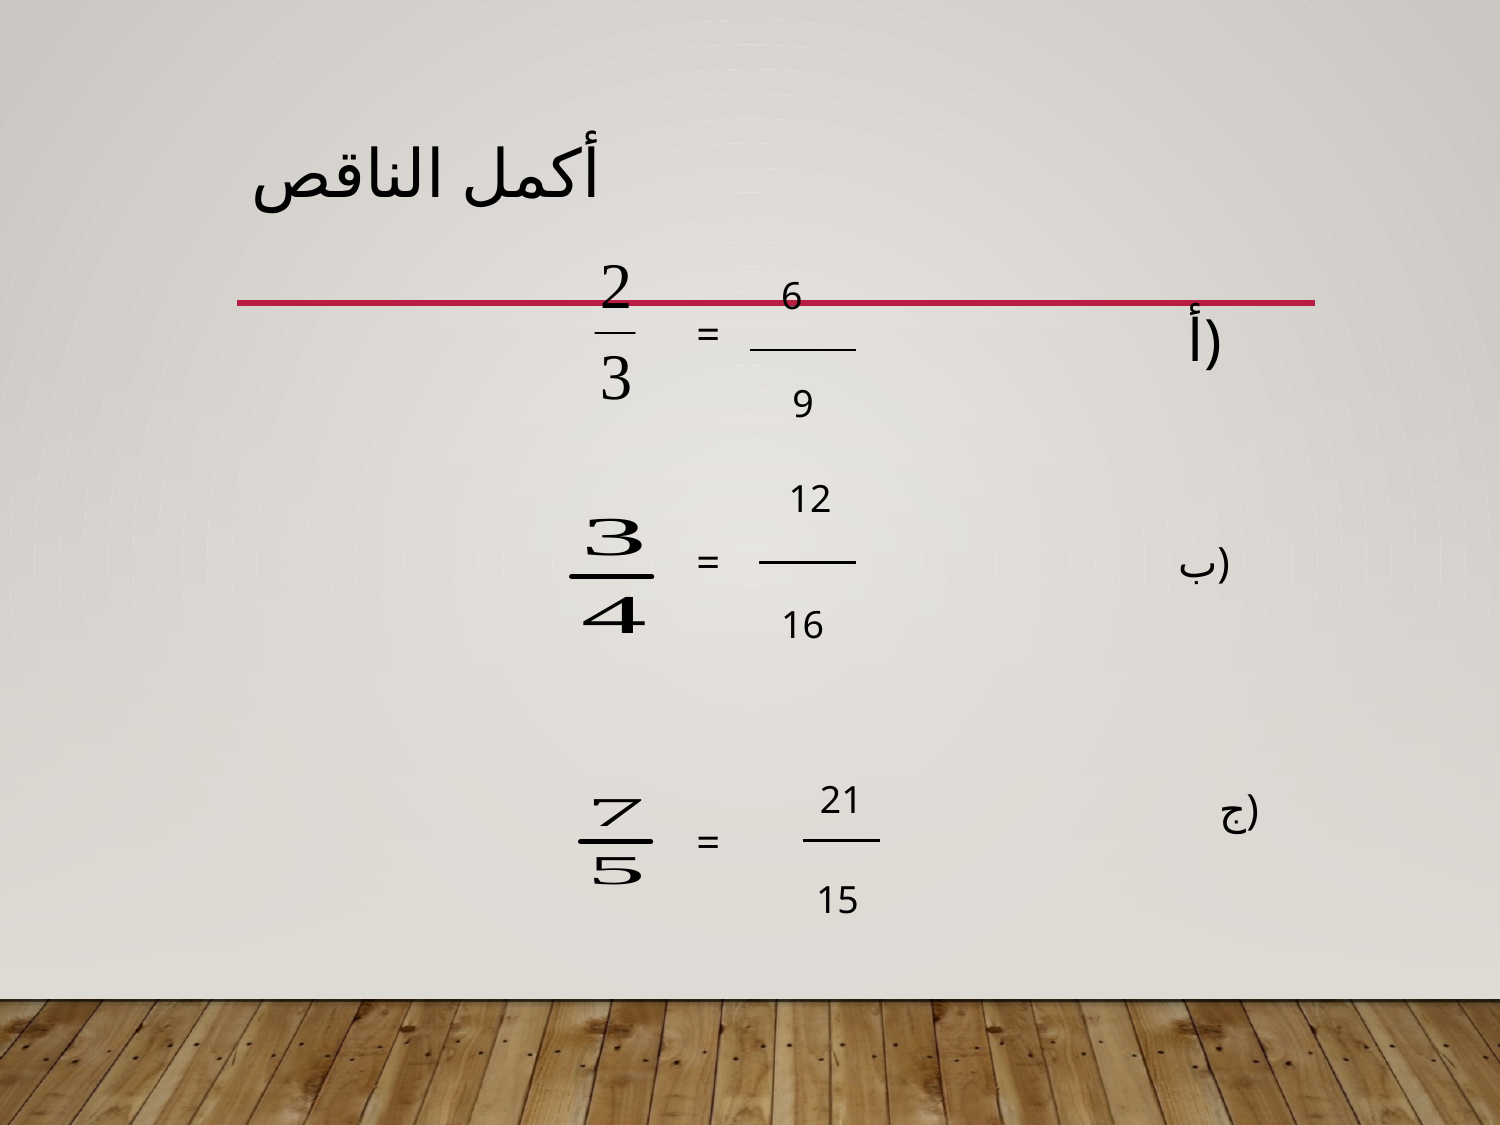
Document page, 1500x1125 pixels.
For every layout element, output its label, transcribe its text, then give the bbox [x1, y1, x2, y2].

text_box 15 [799, 868, 876, 928]
title أكمل الناقص [236, 131, 1315, 305]
text_box 6 [766, 265, 840, 325]
text_box 9 [758, 372, 848, 433]
text_box = [681, 807, 759, 873]
text_box = [681, 300, 741, 365]
text_box 21 [803, 769, 880, 829]
text_box ج) [1204, 775, 1282, 840]
text_box 16 [766, 594, 856, 654]
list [584, 246, 650, 415]
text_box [549, 503, 682, 646]
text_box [560, 786, 678, 894]
picture [0, 999, 1500, 1125]
text_box 12 [765, 467, 856, 528]
text_box ب) [1163, 528, 1247, 594]
text_box = [682, 528, 741, 594]
text_box أ) [1163, 295, 1247, 381]
